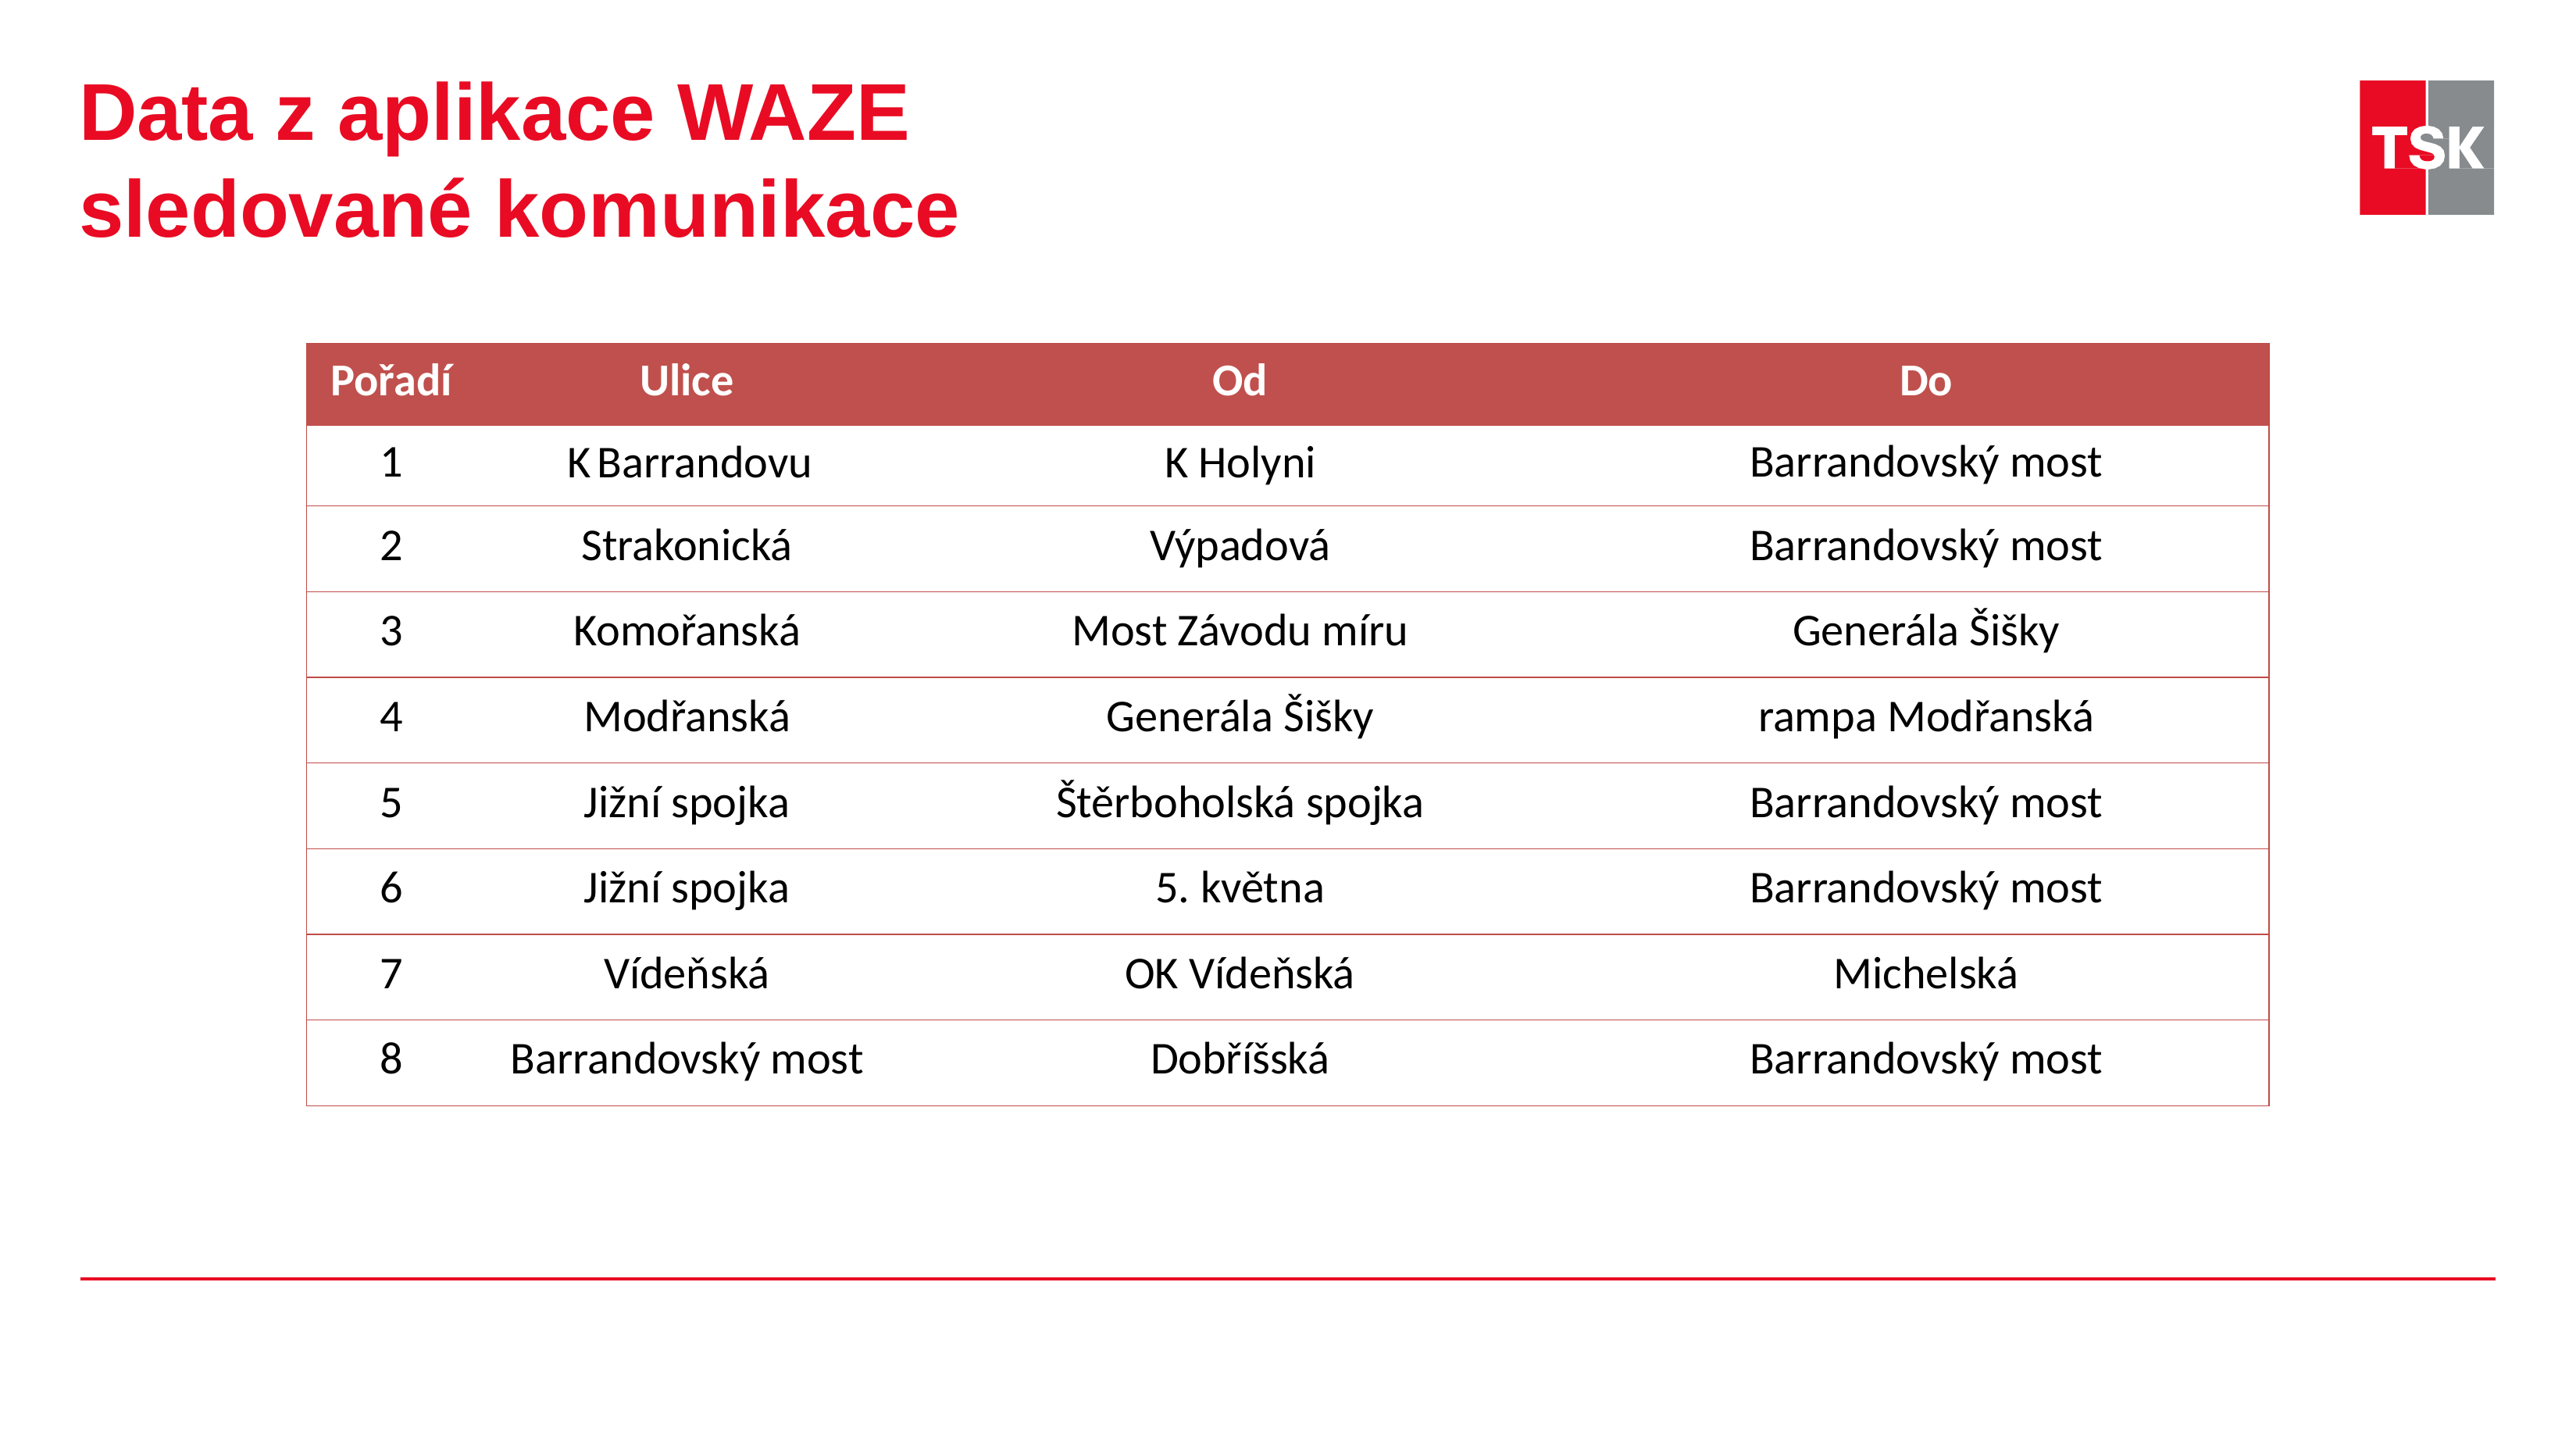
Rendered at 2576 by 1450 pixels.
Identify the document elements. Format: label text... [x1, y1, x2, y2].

table_cell Výpadová [897, 506, 1583, 591]
table_cell 3 [307, 592, 476, 677]
table_cell Štěrboholská spojka [897, 763, 1583, 848]
table_cell 2 [307, 506, 476, 591]
table_cell K Holyni [897, 426, 1583, 505]
table_cell 7 [307, 935, 476, 1020]
table_cell Barrandovský most [1583, 426, 2268, 505]
table_cell Strakonická [476, 506, 897, 591]
table_cell 4 [307, 678, 476, 762]
table_cell 8 [307, 1020, 476, 1105]
table_cell Vídeňská [476, 935, 897, 1020]
table_cell OK Vídeňská [897, 935, 1583, 1020]
table_cell rampa Modřanská [1583, 678, 2268, 762]
table_cell Jižní spojka [476, 763, 897, 848]
table_cell Most Závodu míru [897, 592, 1583, 677]
table_cell Komořanská [476, 592, 897, 677]
table_cell Barrandovský most [1583, 763, 2268, 848]
table_cell 1 [307, 426, 476, 505]
table_cell Michelská [1583, 935, 2268, 1020]
table_cell K Barrandovu [476, 426, 897, 505]
table_cell Generála Šišky [897, 678, 1583, 762]
table_cell Barrandovský most [1583, 1020, 2268, 1105]
table_cell Jižní spojka [476, 849, 897, 934]
table_cell 6 [307, 849, 476, 934]
table_cell 5 [307, 763, 476, 848]
table_cell Dobříšská [897, 1020, 1583, 1105]
table_header Od [897, 344, 1583, 425]
table_header Pořadí [307, 344, 476, 425]
table_cell Barrandovský most [476, 1020, 897, 1105]
table_cell Barrandovský most [1583, 849, 2268, 934]
table_cell 5. května [897, 849, 1583, 934]
title Data z aplikace WAZE sledované komunikace [78, 59, 2255, 255]
table_cell Barrandovský most [1583, 506, 2268, 591]
table_cell Generála Šišky [1583, 592, 2268, 677]
table_cell Modřanská [476, 678, 897, 762]
table_header Ulice [476, 344, 897, 425]
table_header Do [1583, 344, 2268, 425]
